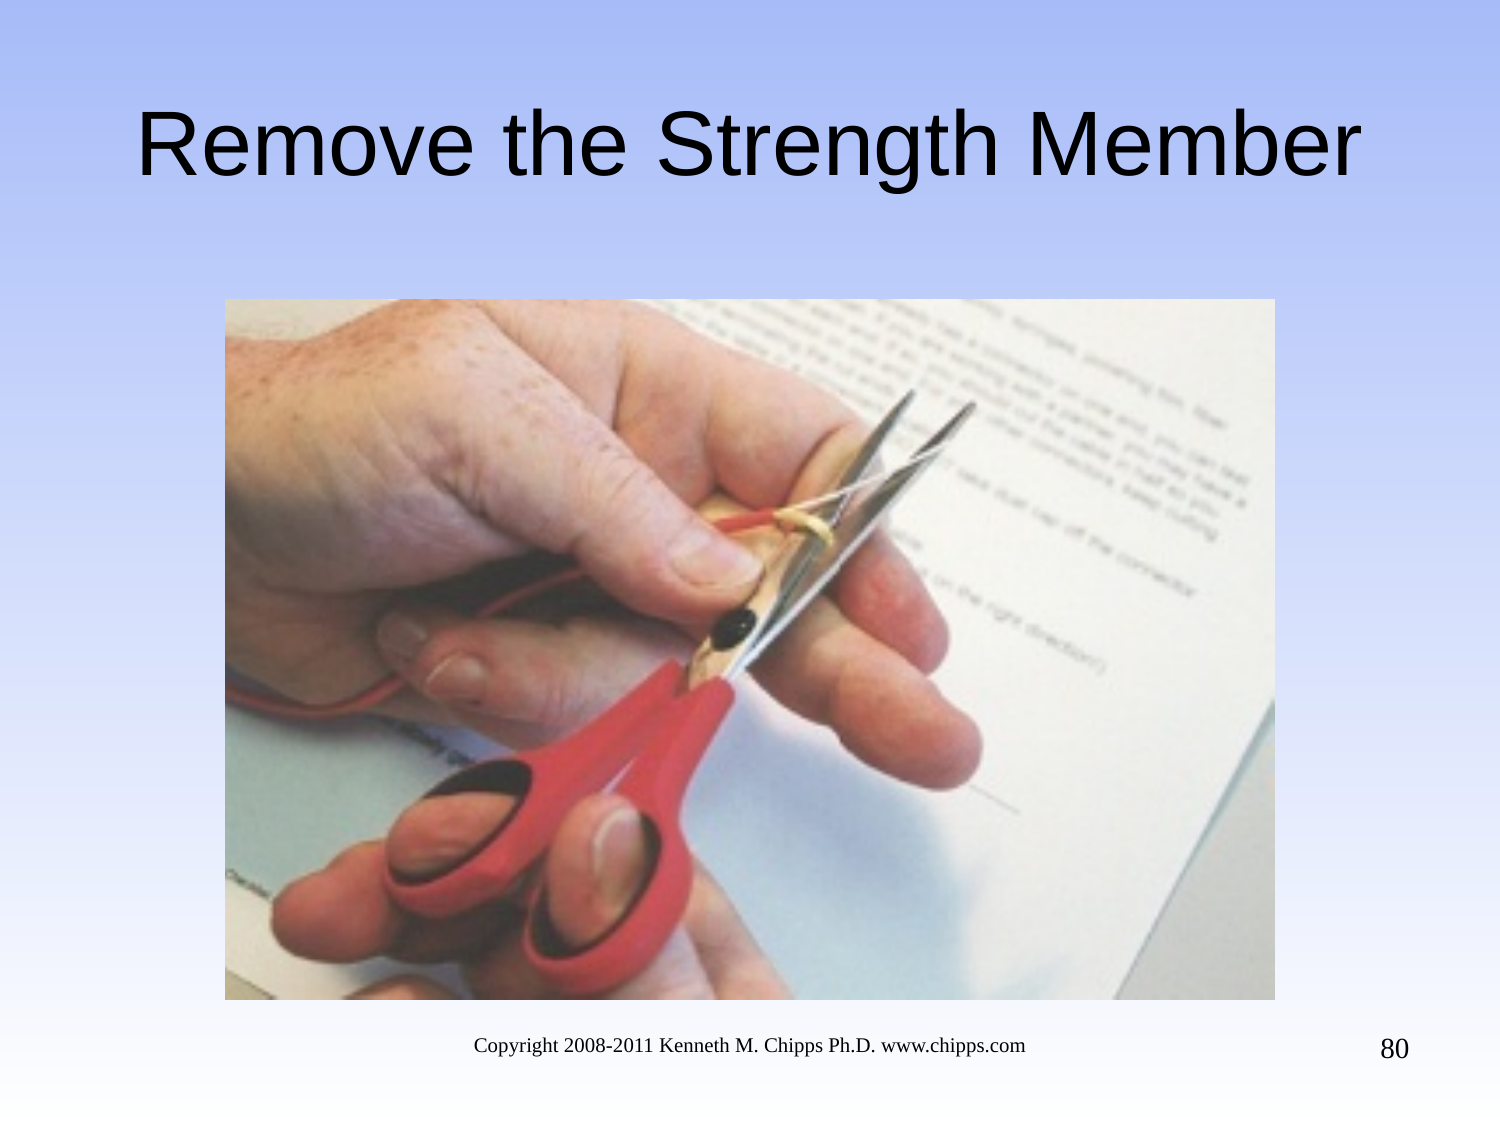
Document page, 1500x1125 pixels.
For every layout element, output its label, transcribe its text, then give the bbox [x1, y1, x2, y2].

title Remove the Strength Member [75, 45, 1425, 233]
slide_number 80 [1074, 1021, 1426, 1101]
footer Copyright 2008-2011 Kenneth M. Chipps Ph.D. www.chipps.com [449, 1024, 1051, 1103]
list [224, 299, 1276, 1001]
